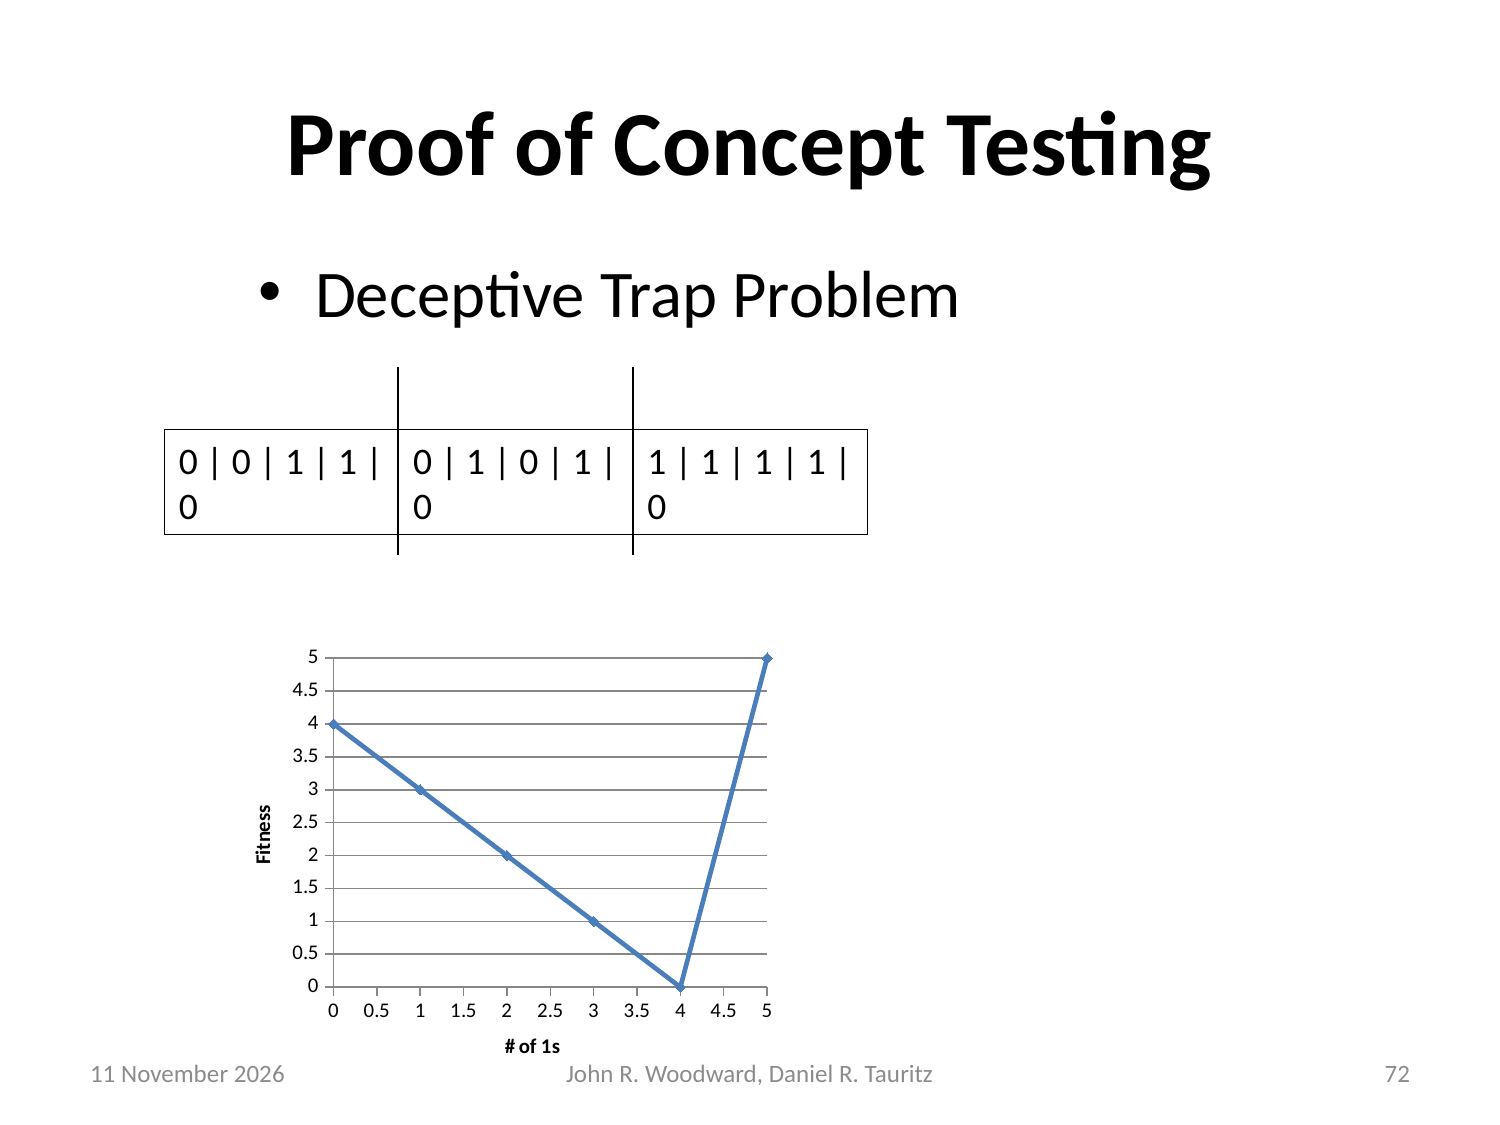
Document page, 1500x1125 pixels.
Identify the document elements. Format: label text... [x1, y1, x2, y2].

chart [221, 638, 785, 1090]
footer John R. Woodward, Daniel R. Tauritz [512, 1042, 988, 1103]
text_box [163, 429, 393, 536]
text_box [403, 429, 628, 536]
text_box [637, 429, 868, 536]
slide_number 72 [1074, 1042, 1425, 1103]
list Deceptive Trap Problem [243, 243, 1257, 350]
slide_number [75, 1042, 425, 1103]
title Proof of Concept Testing [75, 45, 1425, 233]
